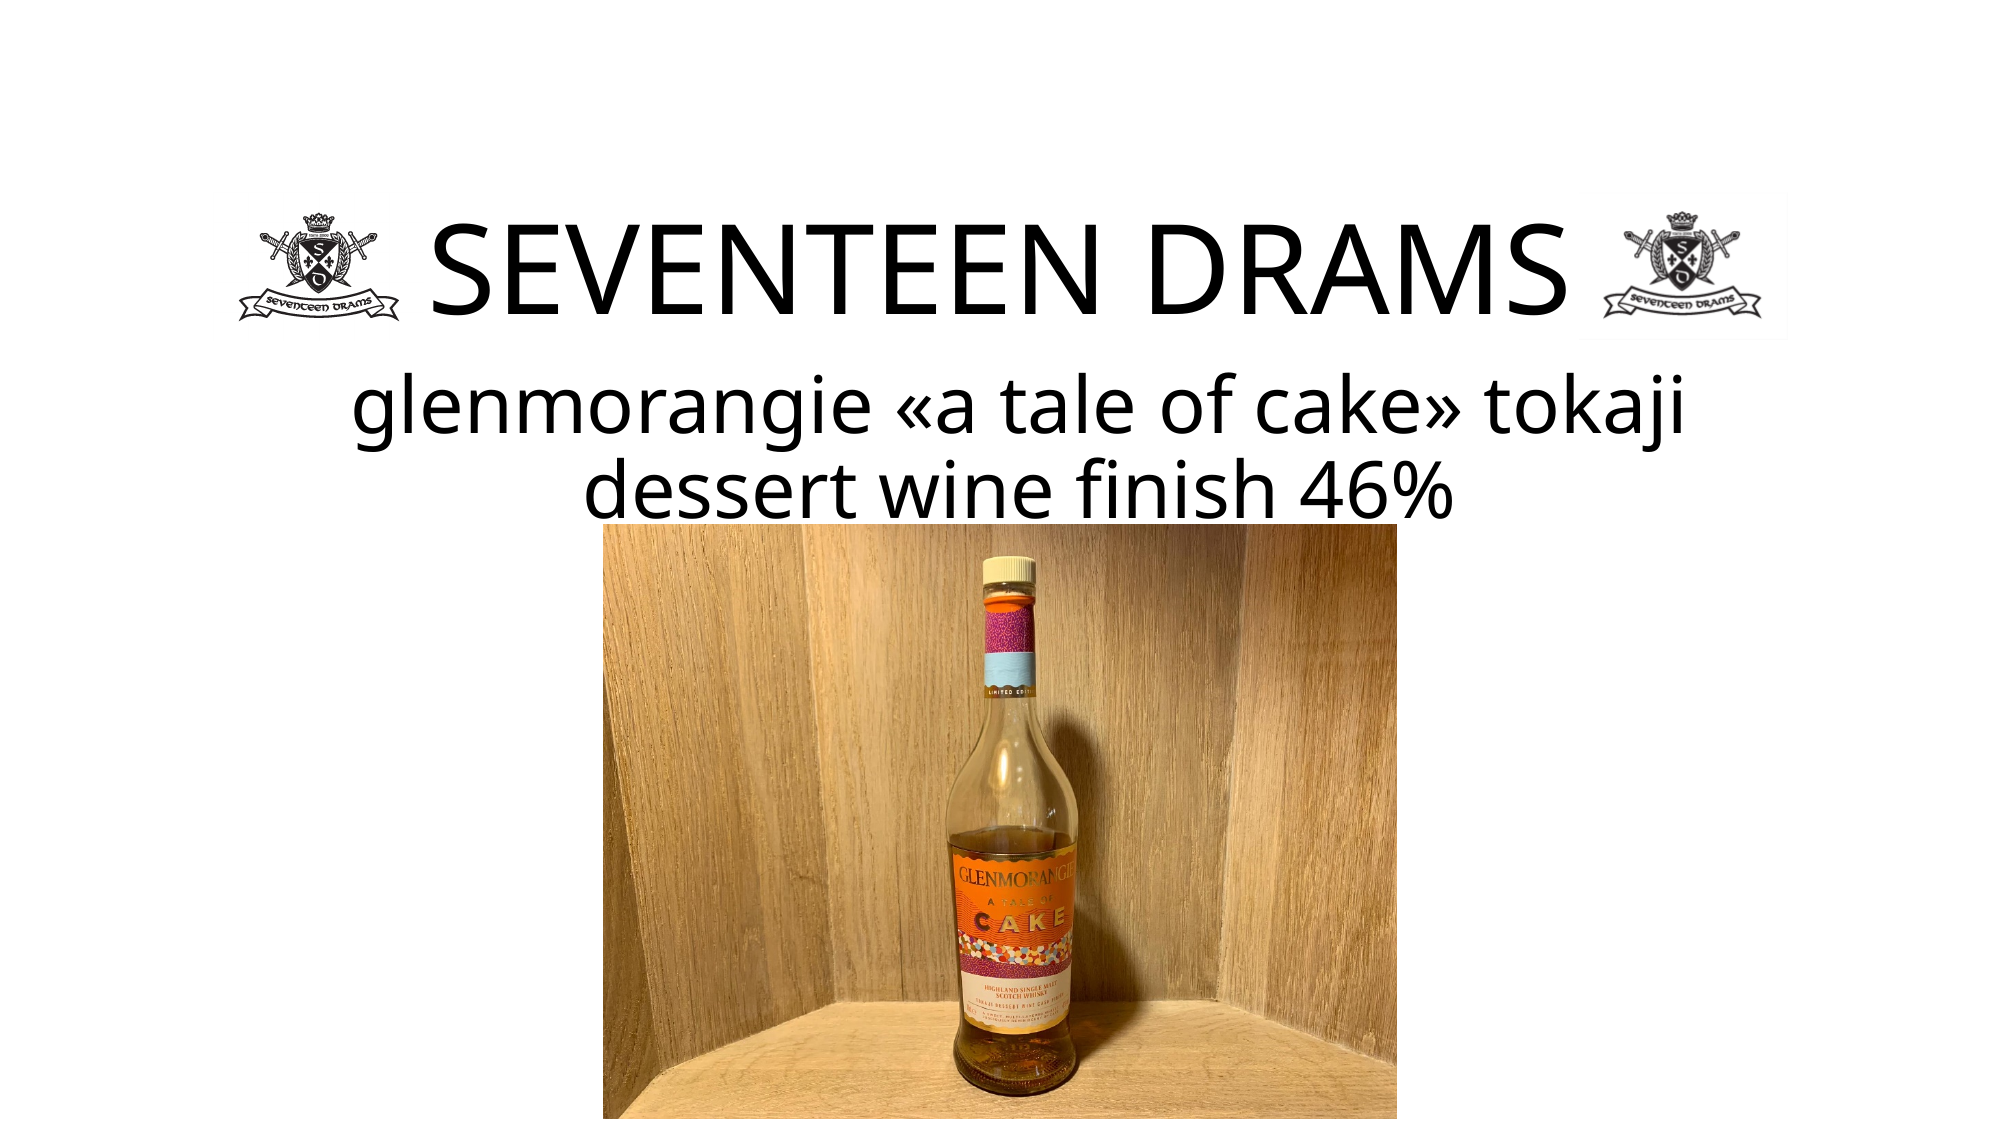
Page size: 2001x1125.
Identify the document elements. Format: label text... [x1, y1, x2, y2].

title SEVENTEEN DRAMS [249, 184, 1750, 350]
picture [603, 524, 1397, 1119]
picture [1579, 192, 1789, 341]
picture [213, 192, 424, 341]
subtitle glenmorangie «a tale of cake» tokaji dessert wine finish 46% [249, 357, 1789, 630]
